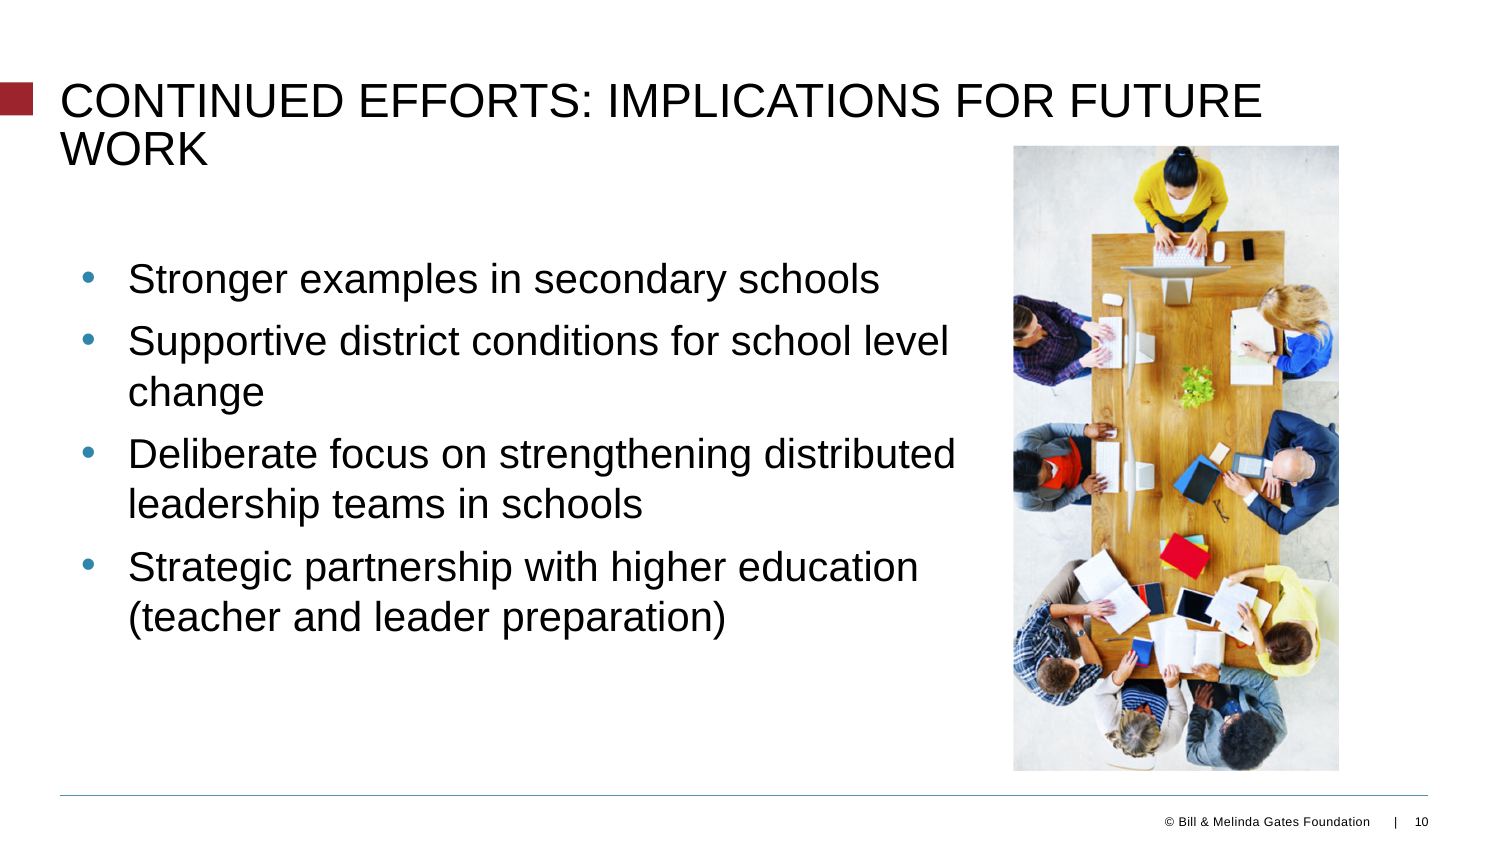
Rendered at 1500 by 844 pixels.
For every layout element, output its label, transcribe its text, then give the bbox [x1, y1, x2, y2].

title Continued efforts: implications for future work [59, 79, 1427, 166]
footer © Bill & Melinda Gates Foundation | [922, 803, 1397, 829]
picture [862, 146, 1489, 770]
list Stronger examples in secondary schools Supportive district conditions for school level change Deliberate focus on strengthening distributed leadership teams in schools Strategic partnership with higher education (teacher and leader preparation) [81, 251, 967, 665]
slide_number 10 [1397, 803, 1429, 829]
